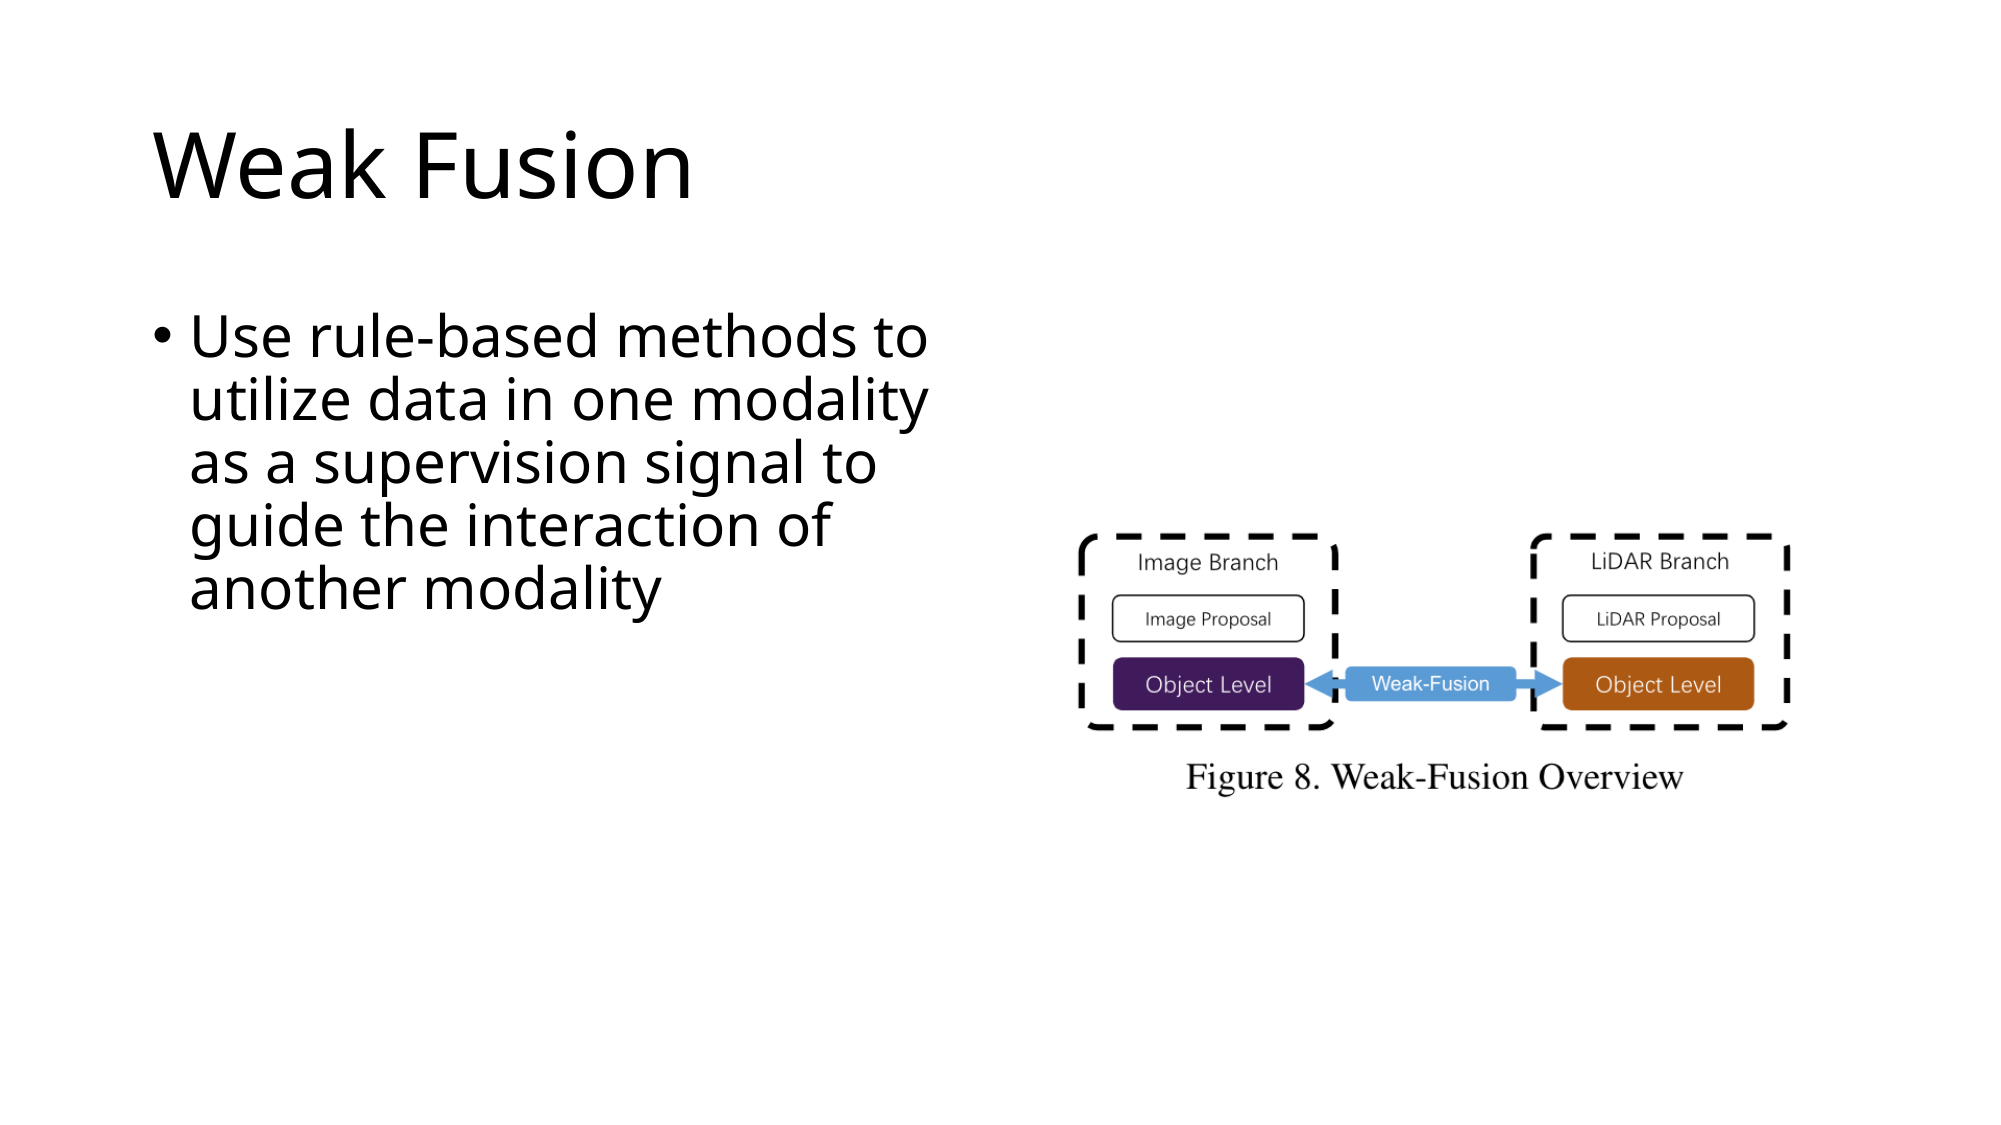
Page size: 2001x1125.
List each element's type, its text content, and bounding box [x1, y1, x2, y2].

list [1035, 496, 1840, 816]
list Use rule-based methods to utilize data in one modality as a supervision signal to guide the interaction of another modality [137, 299, 988, 1014]
title Weak Fusion [137, 59, 1863, 278]
